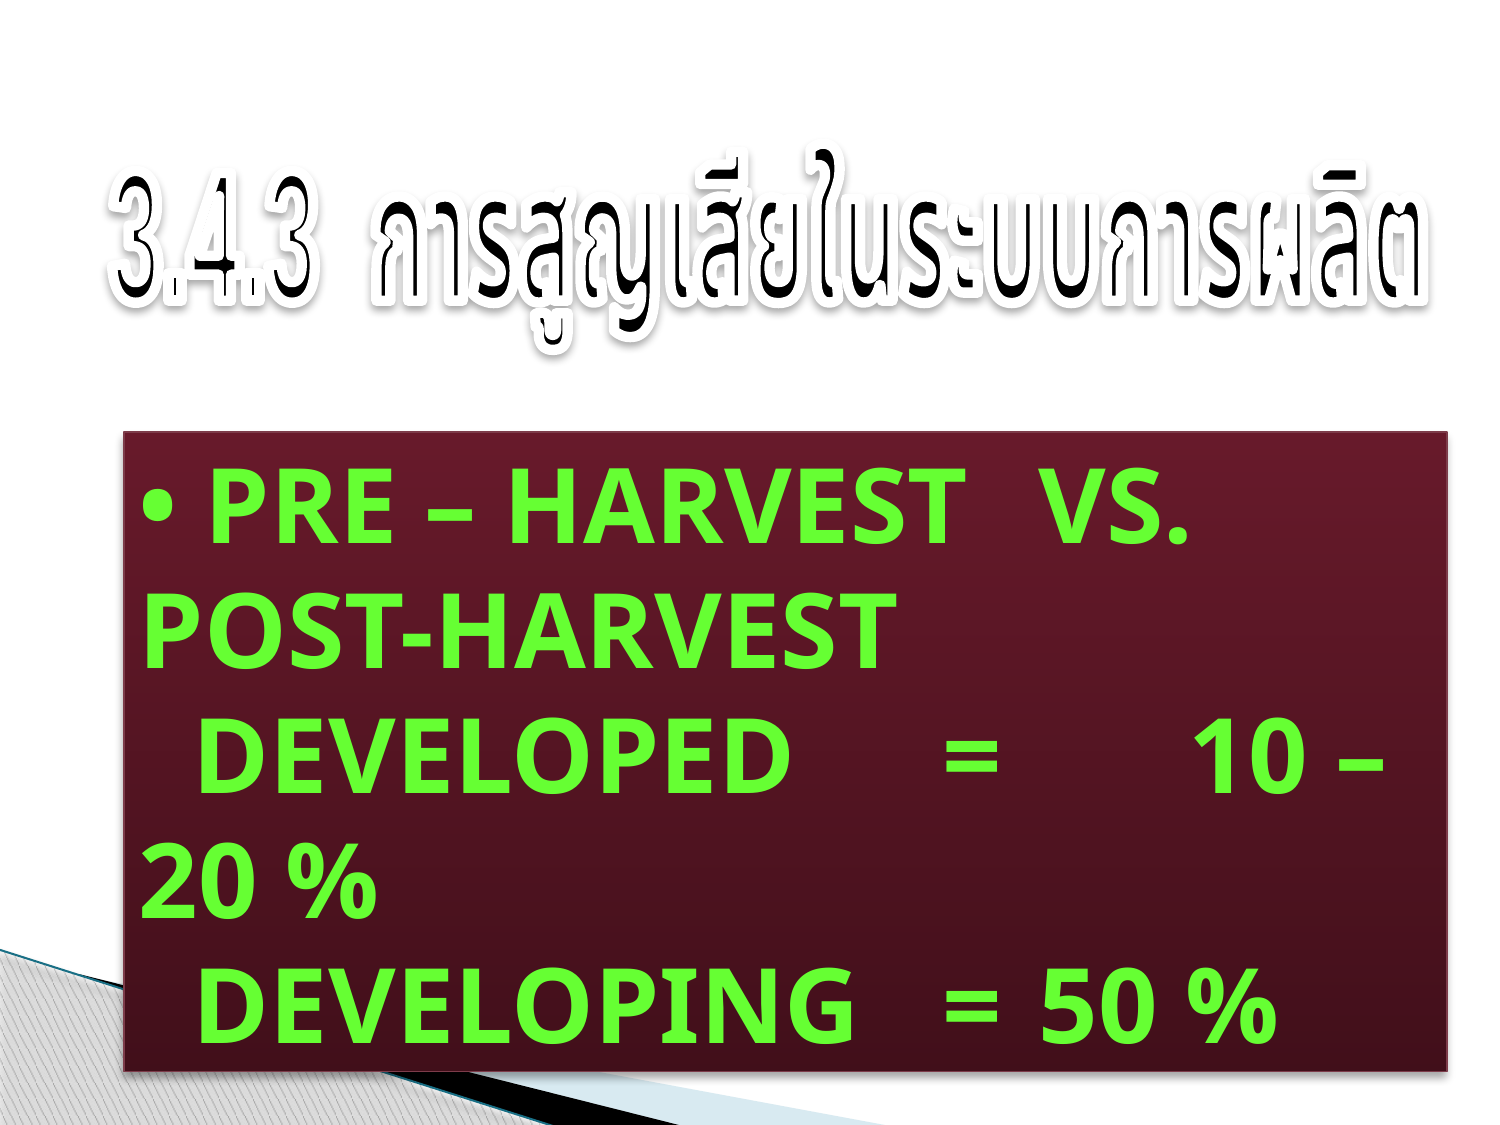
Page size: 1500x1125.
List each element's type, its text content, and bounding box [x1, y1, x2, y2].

text_box 3.4.3 การสูญเสียในระบบการผลิต [106, 165, 321, 308]
text_box 3.4.3 การสูญเสียในระบบการผลิต [370, 187, 577, 356]
text_box • PRE – HARVEST VS. POST-HARVEST DEVELOPED = 10 – 20 % DEVELOPING = 50 % [123, 431, 1448, 1072]
text_box 3.4.3 การสูญเสียในระบบการผลิต [1312, 160, 1367, 190]
text_box 3.4.3 การสูญเสียในระบบการผลิต [664, 146, 808, 309]
text_box 3.4.3 การสูญเสียในระบบการผลิต [574, 191, 661, 343]
text_box 3.4.3 การสูญเสียในระบบการผลิต [805, 138, 1041, 309]
text_box 3.4.3 การสูญเสียในระบบการผลิต [1042, 191, 1429, 309]
